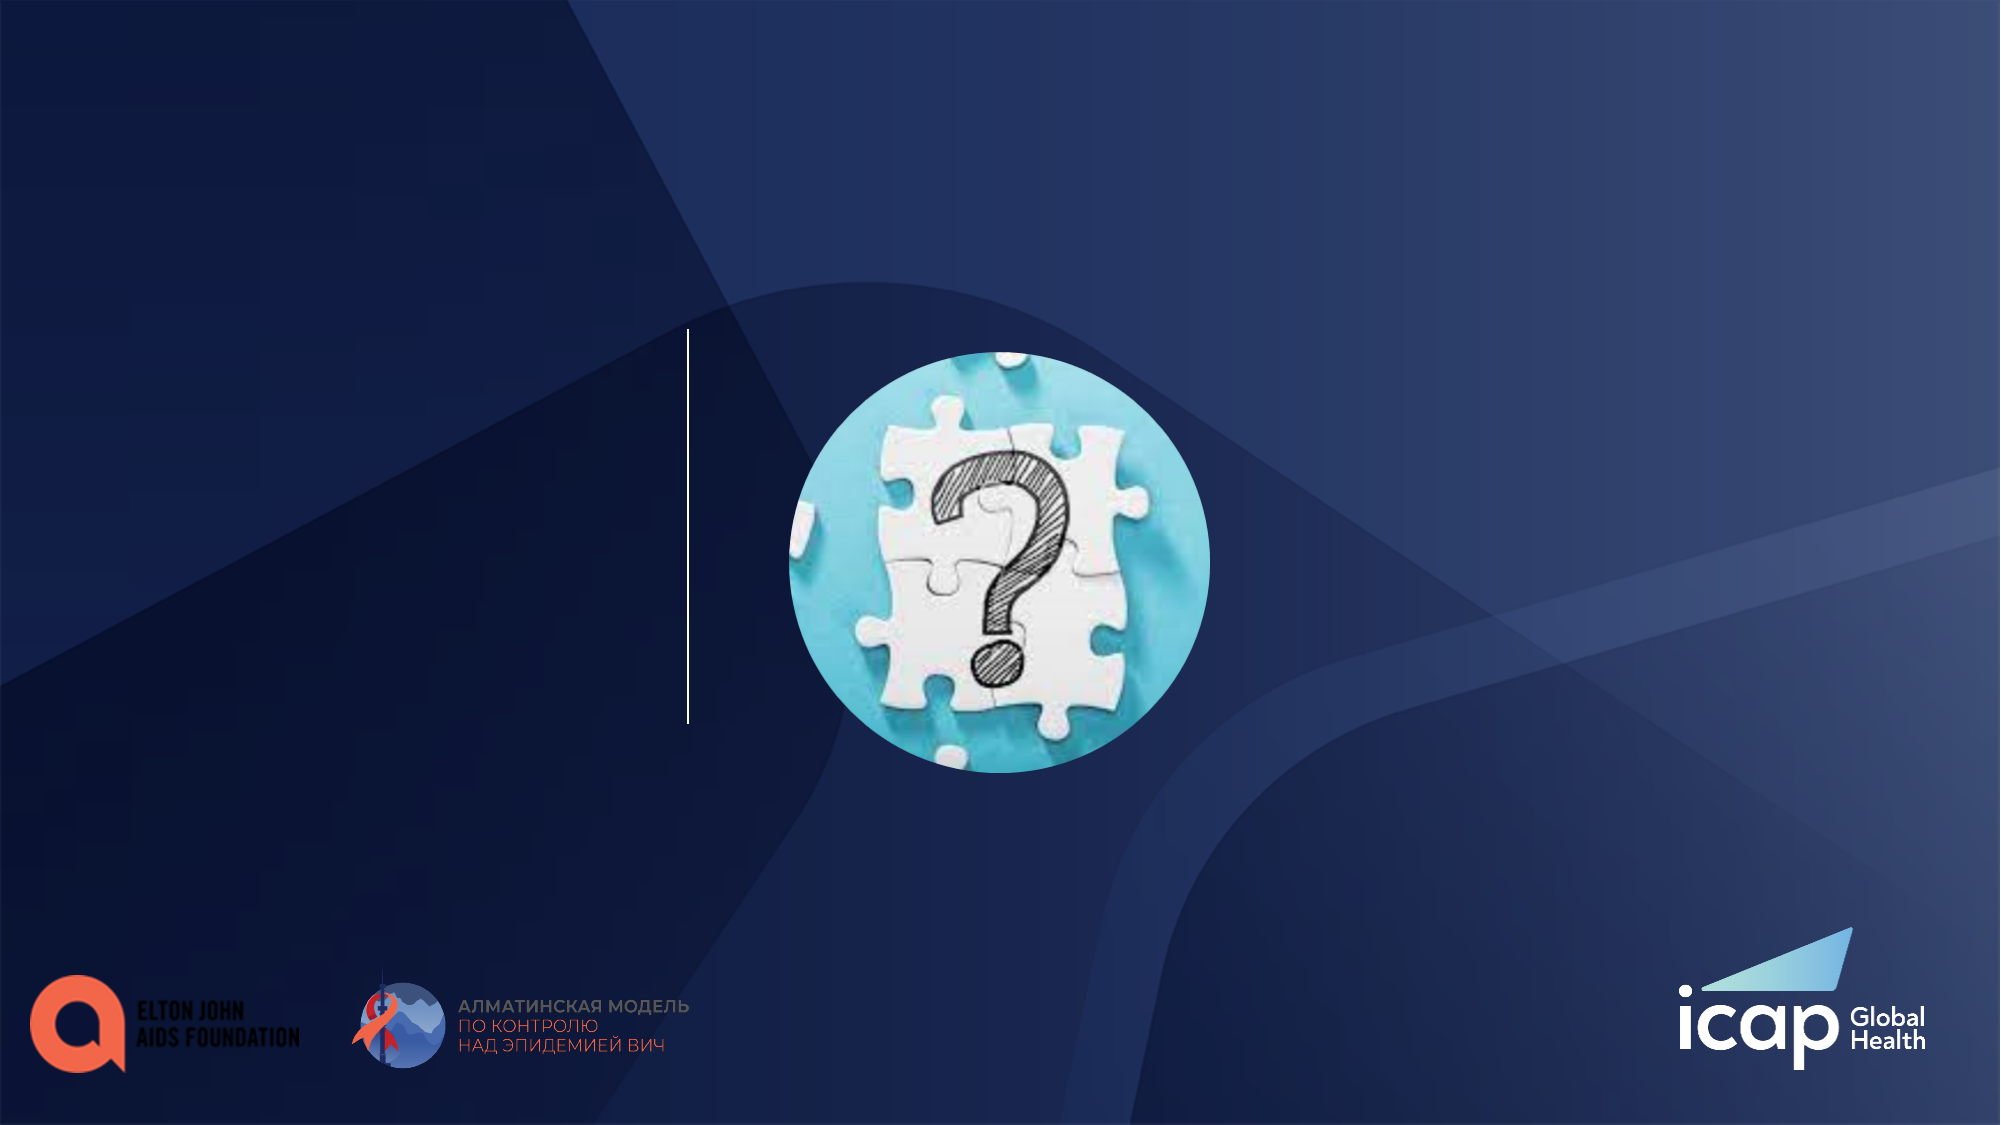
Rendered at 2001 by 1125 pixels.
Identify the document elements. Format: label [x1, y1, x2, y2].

picture [0, 0, 2000, 1125]
text_box [30, 956, 698, 1073]
